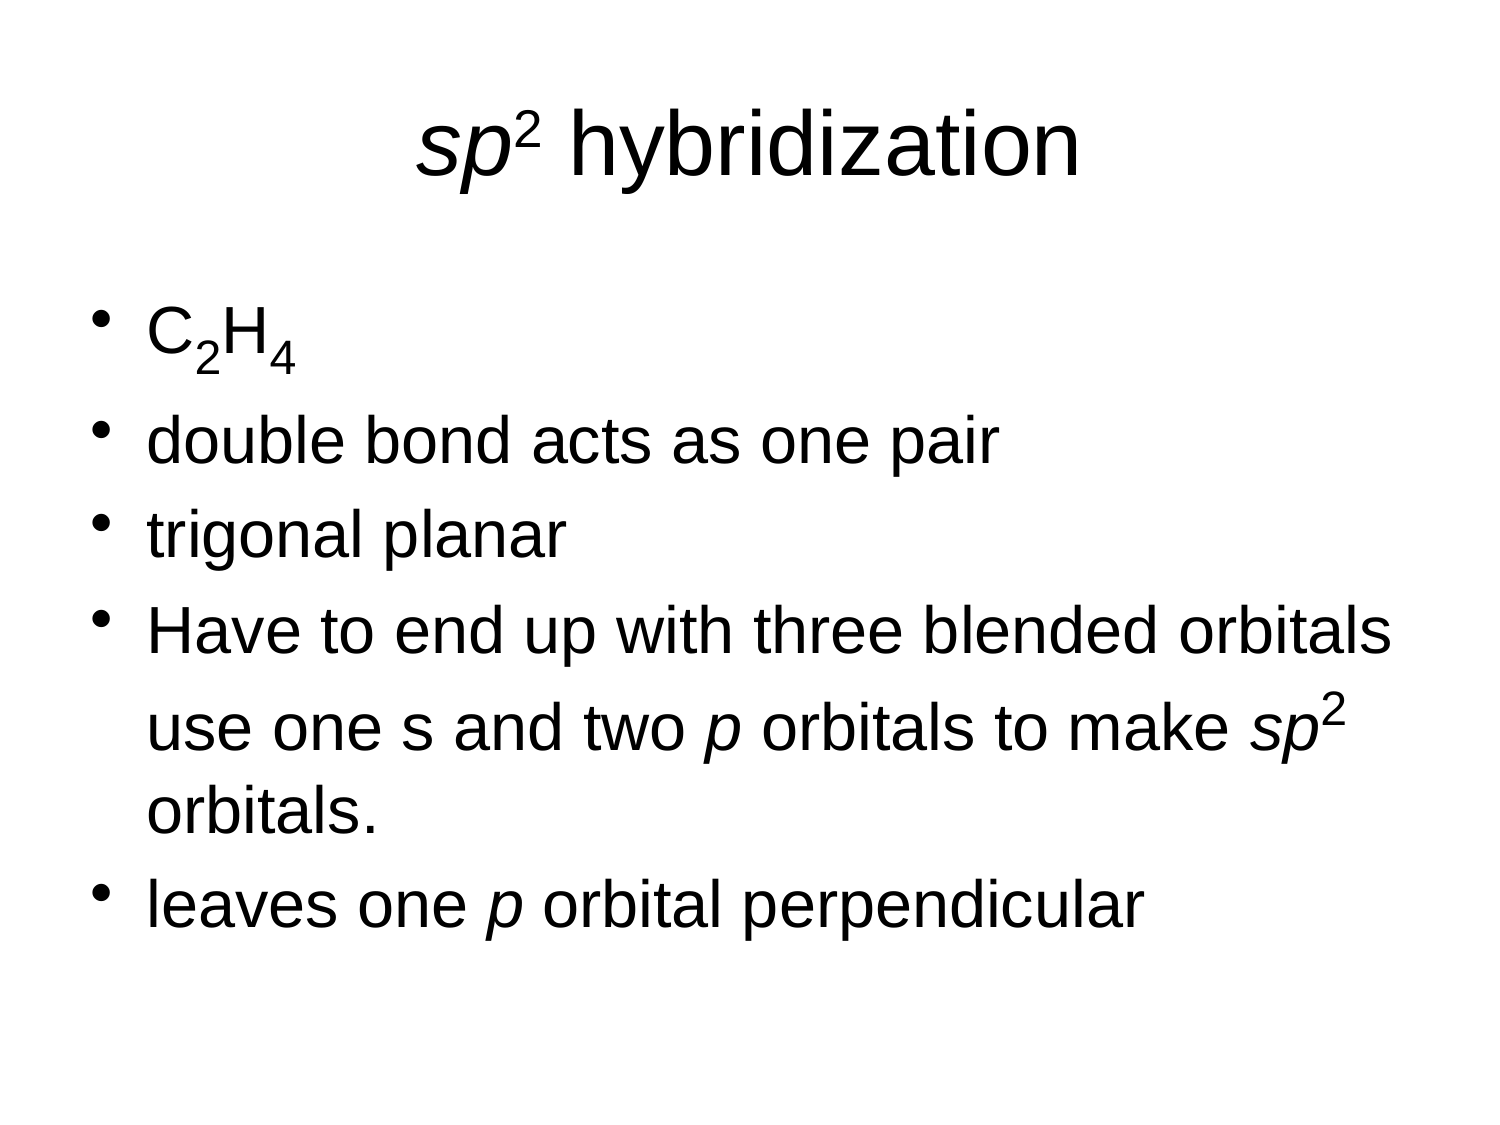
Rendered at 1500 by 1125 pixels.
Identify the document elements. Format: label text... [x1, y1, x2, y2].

list C2H4 double bond acts as one pair trigonal planar Have to end up with three blended orbitals use one s and two p orbitals to make sp2 orbitals. leaves one p orbital perpendicular [74, 262, 1426, 1006]
title sp2 hybridization [74, 37, 1426, 241]
